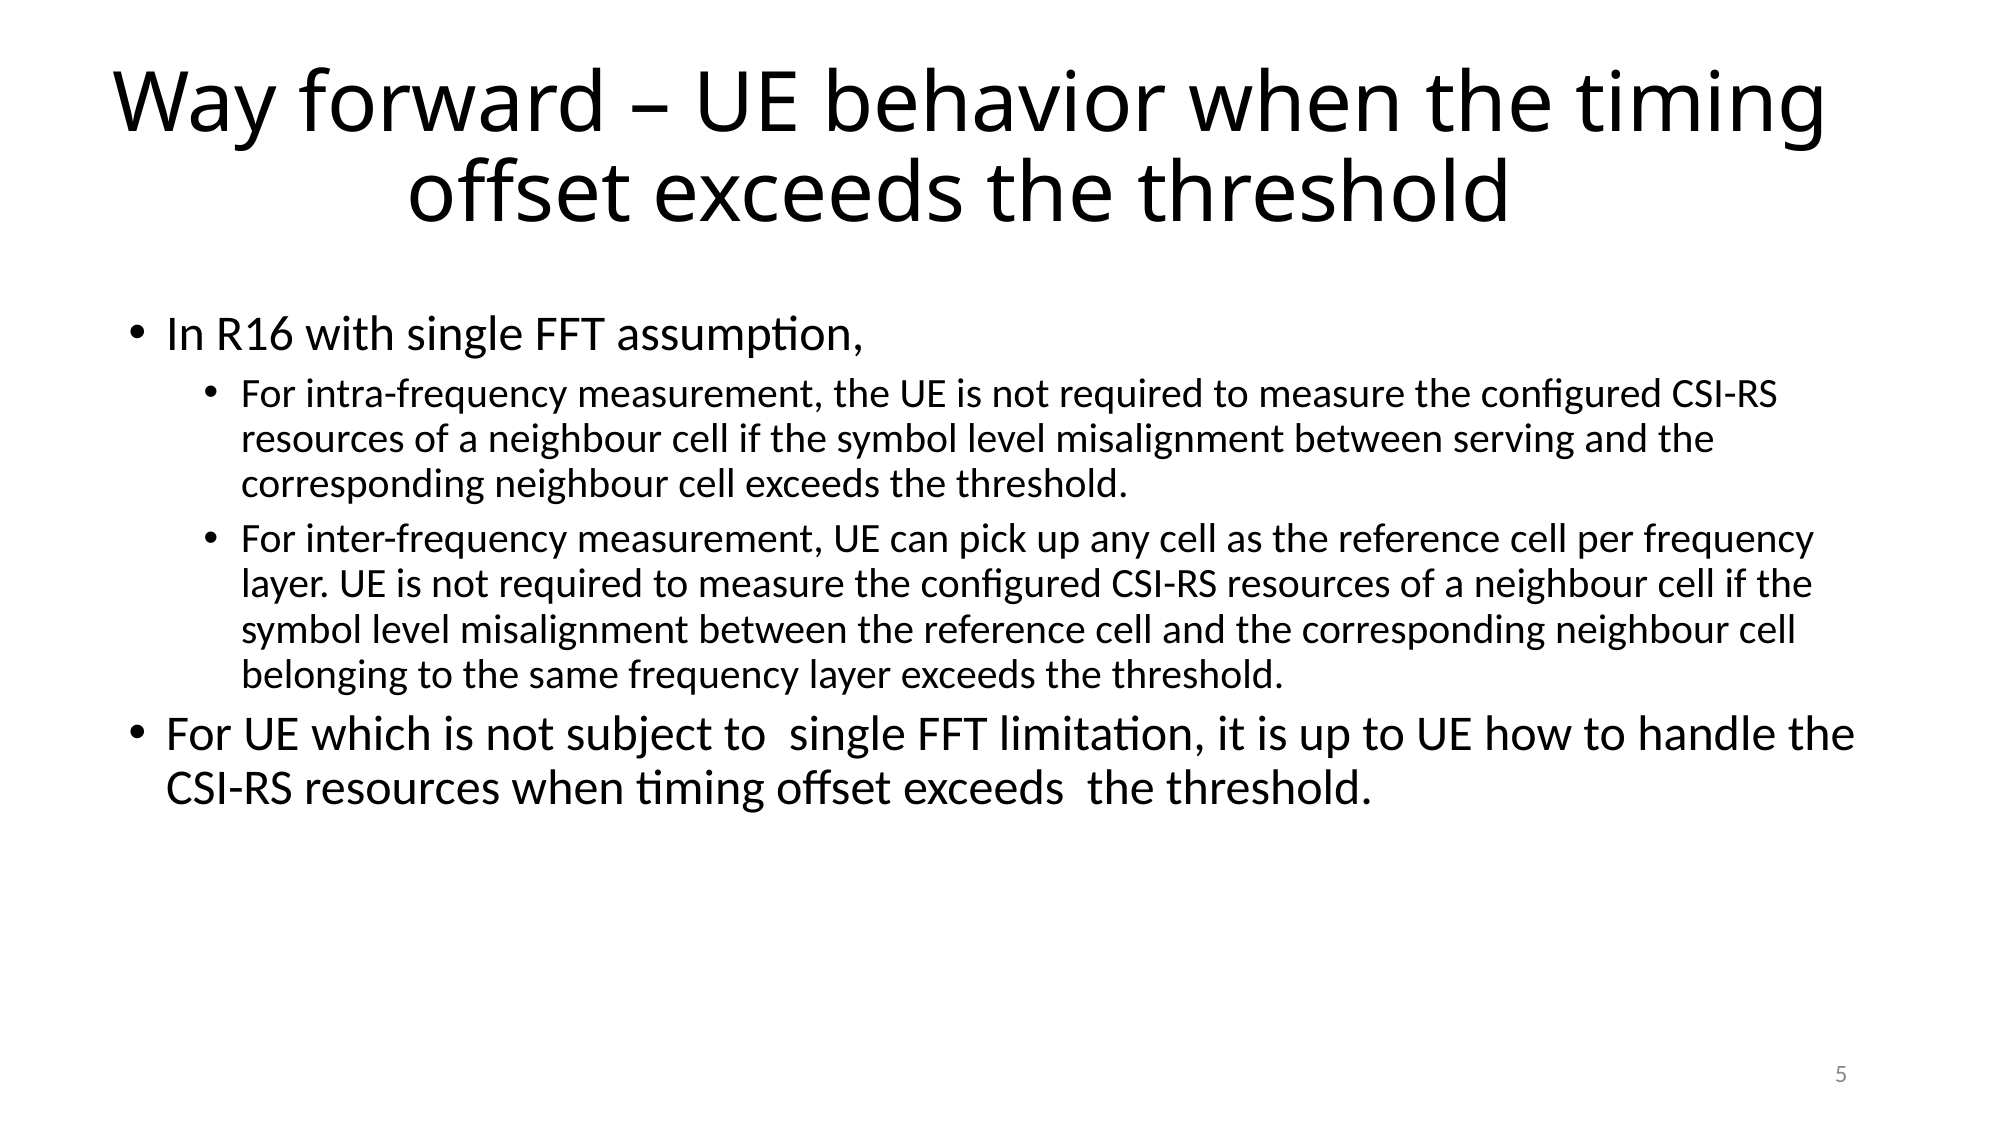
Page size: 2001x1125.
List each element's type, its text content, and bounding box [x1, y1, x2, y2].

title Way forward – UE behavior when the timing offset exceeds the threshold [79, 41, 1863, 259]
text_box [1260, 193, 1291, 255]
list In R16 with single FFT assumption, For intra-frequency measurement, the UE is not required to measure the configured CSI-RS resources of a neighbour cell if the symbol level misalignment between serving and the corresponding neighbour cell exceeds the threshold. For inter-frequency measurement, UE can pick up any cell as the reference cell per frequency layer. UE is not required to measure the configured CSI-RS resources of a neighbour cell if the symbol level misalignment between the reference cell and the corresponding neighbour cell belonging to the same frequency layer exceeds the threshold. For UE which is not subject to single FFT limitation, it is up to UE how to handle the CSI-RS resources when timing offset exceeds the threshold. [38, 299, 1921, 1125]
slide_number 5 [1412, 1042, 1863, 1103]
